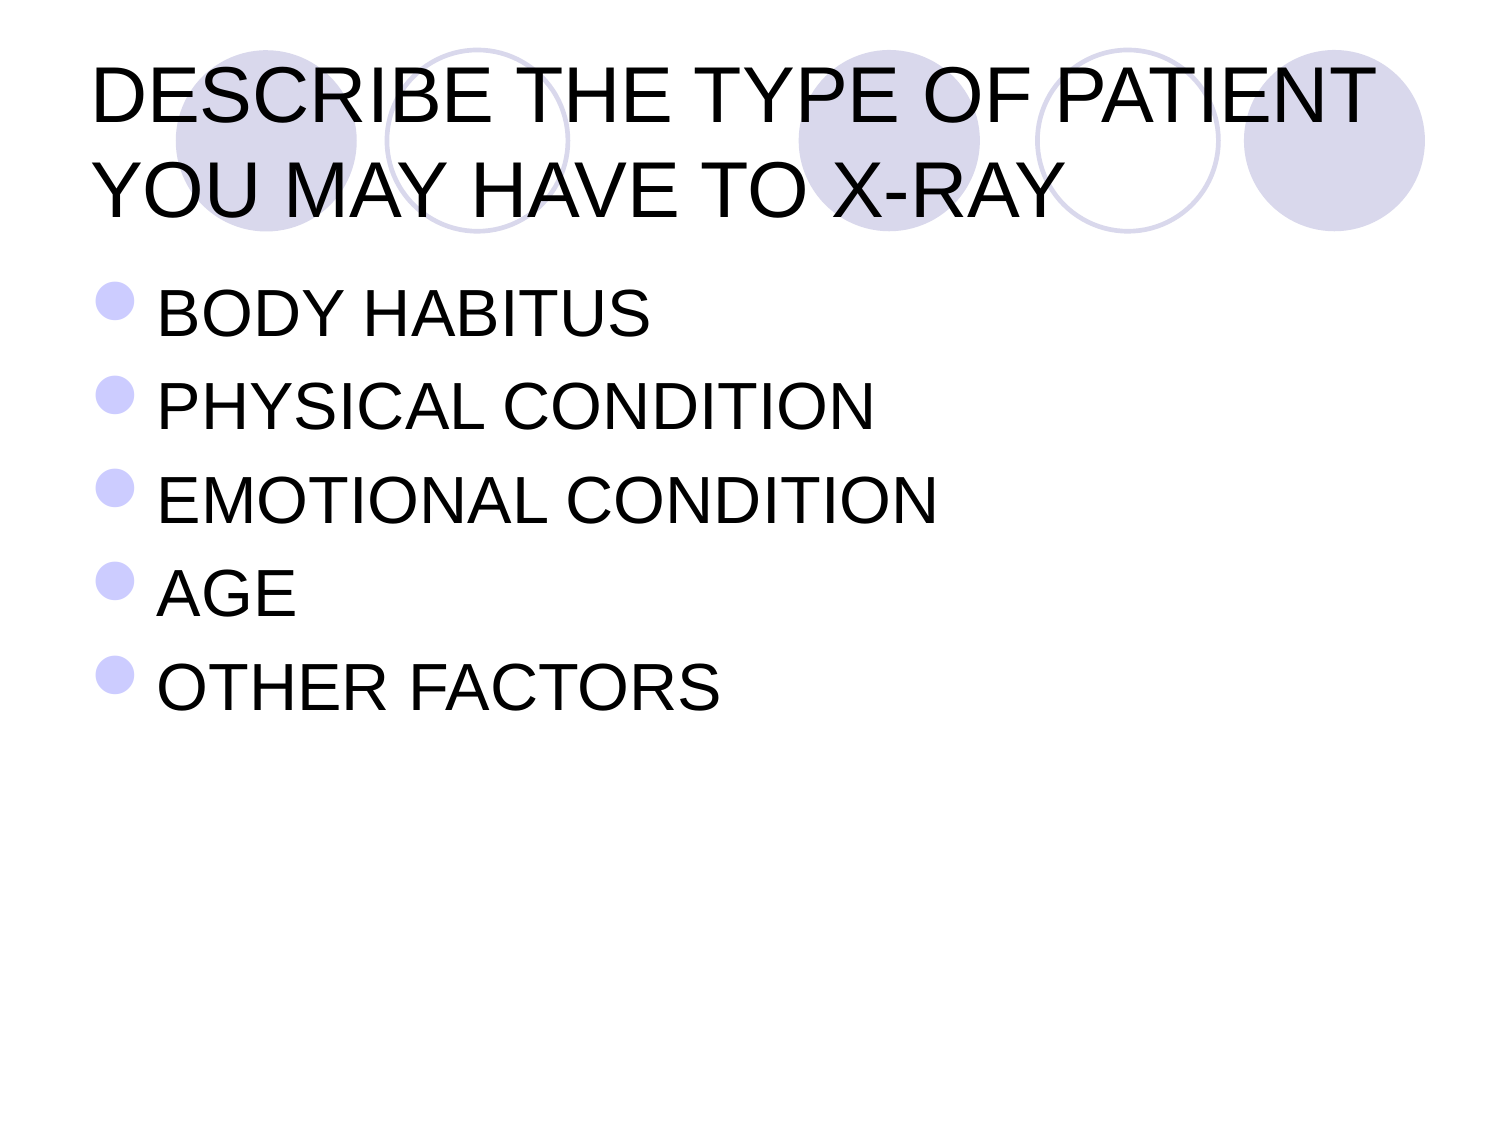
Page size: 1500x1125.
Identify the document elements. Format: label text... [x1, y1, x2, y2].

title DESCRIBE THE TYPE OF PATIENT YOU MAY HAVE TO X-RAY [74, 44, 1426, 233]
list BODY HABITUS PHYSICAL CONDITION EMOTIONAL CONDITION AGE OTHER FACTORS [74, 262, 1426, 1006]
